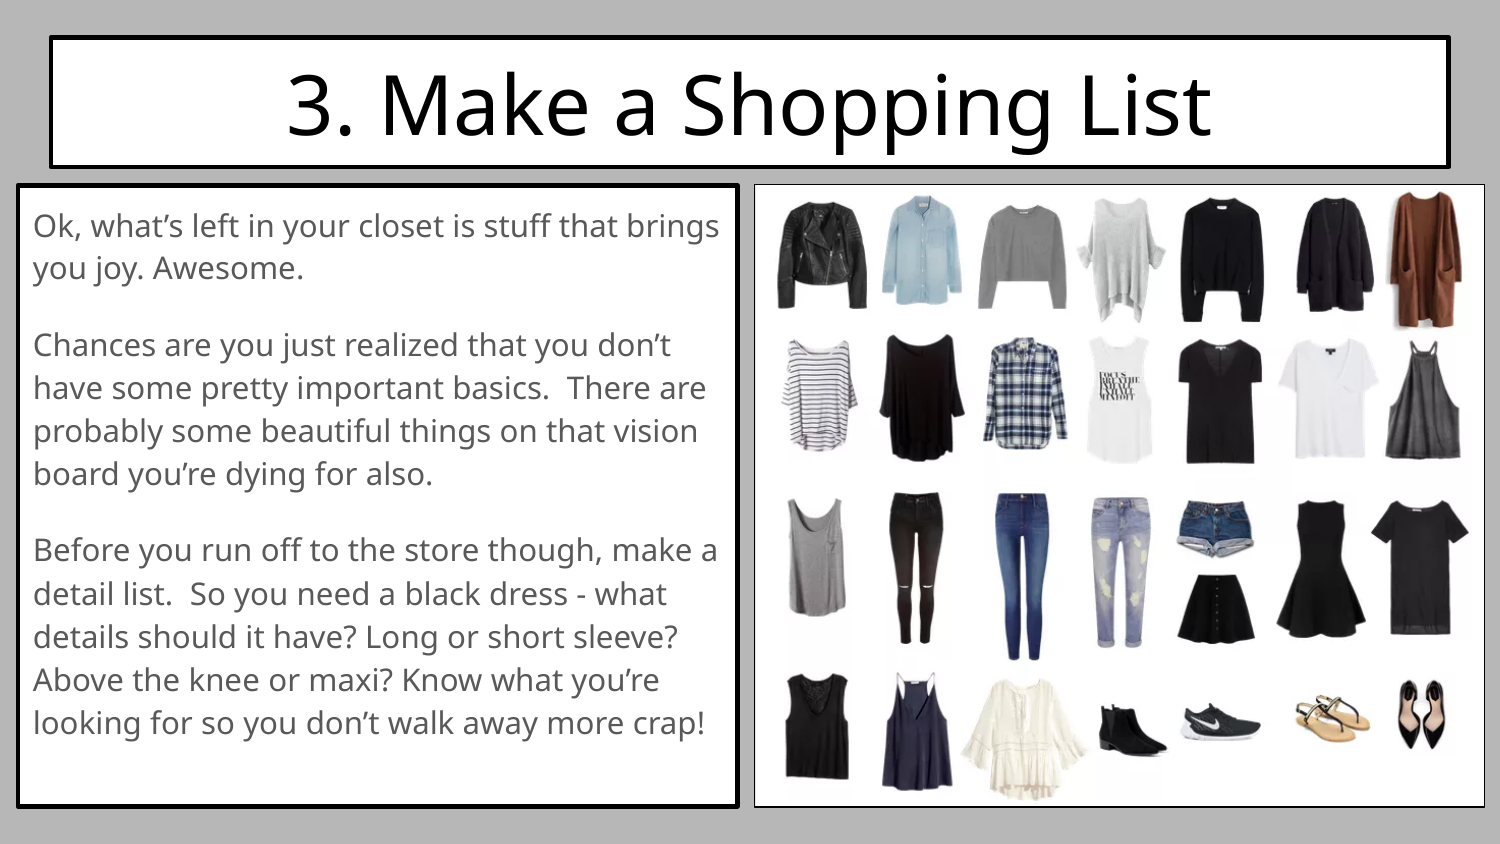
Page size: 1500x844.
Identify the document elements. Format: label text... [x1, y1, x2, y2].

picture [755, 184, 1484, 807]
list Ok, what’s left in your closet is stuff that brings you joy. Awesome. Chances are you just realized that you don’t have some pretty important basics. There are probably some beautiful things on that vision board you’re dying for also. Before you run off to the store though, make a detail list. So you need a black dress - what details should it have? Long or short sleeve? Above the knee or maxi? Know what you’re looking for so you don’t walk away more crap! [16, 183, 740, 809]
title 3. Make a Shopping List [49, 35, 1451, 169]
